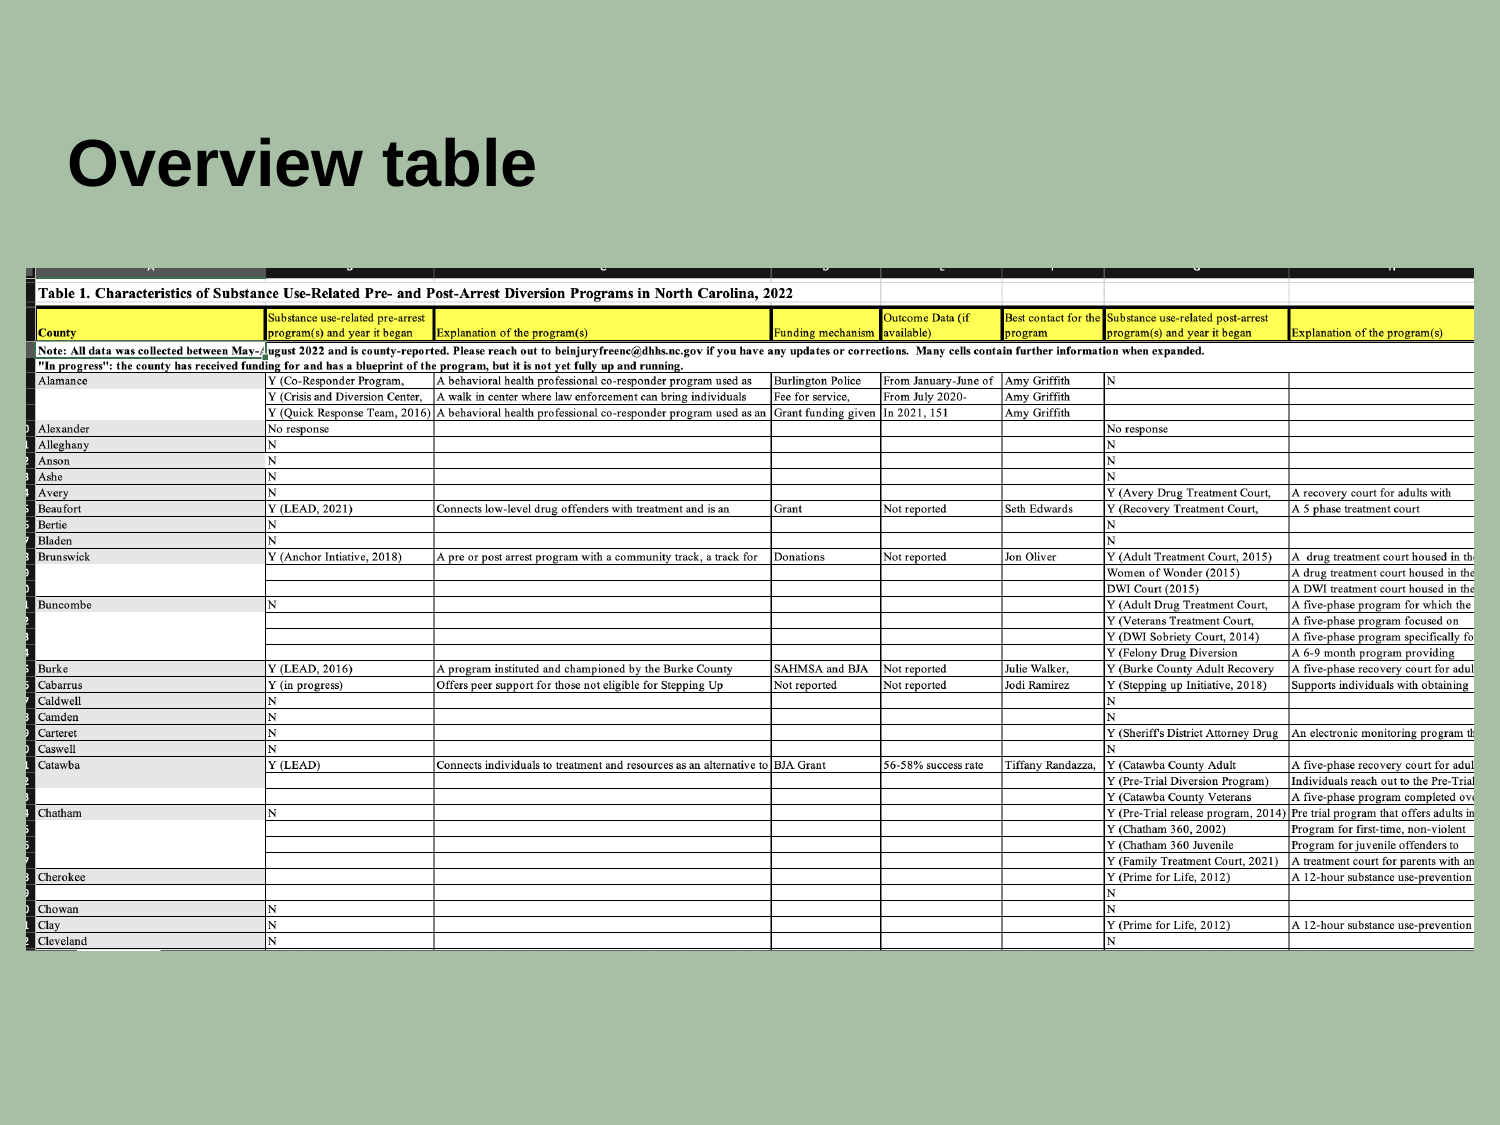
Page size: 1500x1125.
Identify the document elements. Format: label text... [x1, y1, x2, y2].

picture [26, 268, 1474, 951]
title Overview table [52, 104, 1334, 179]
